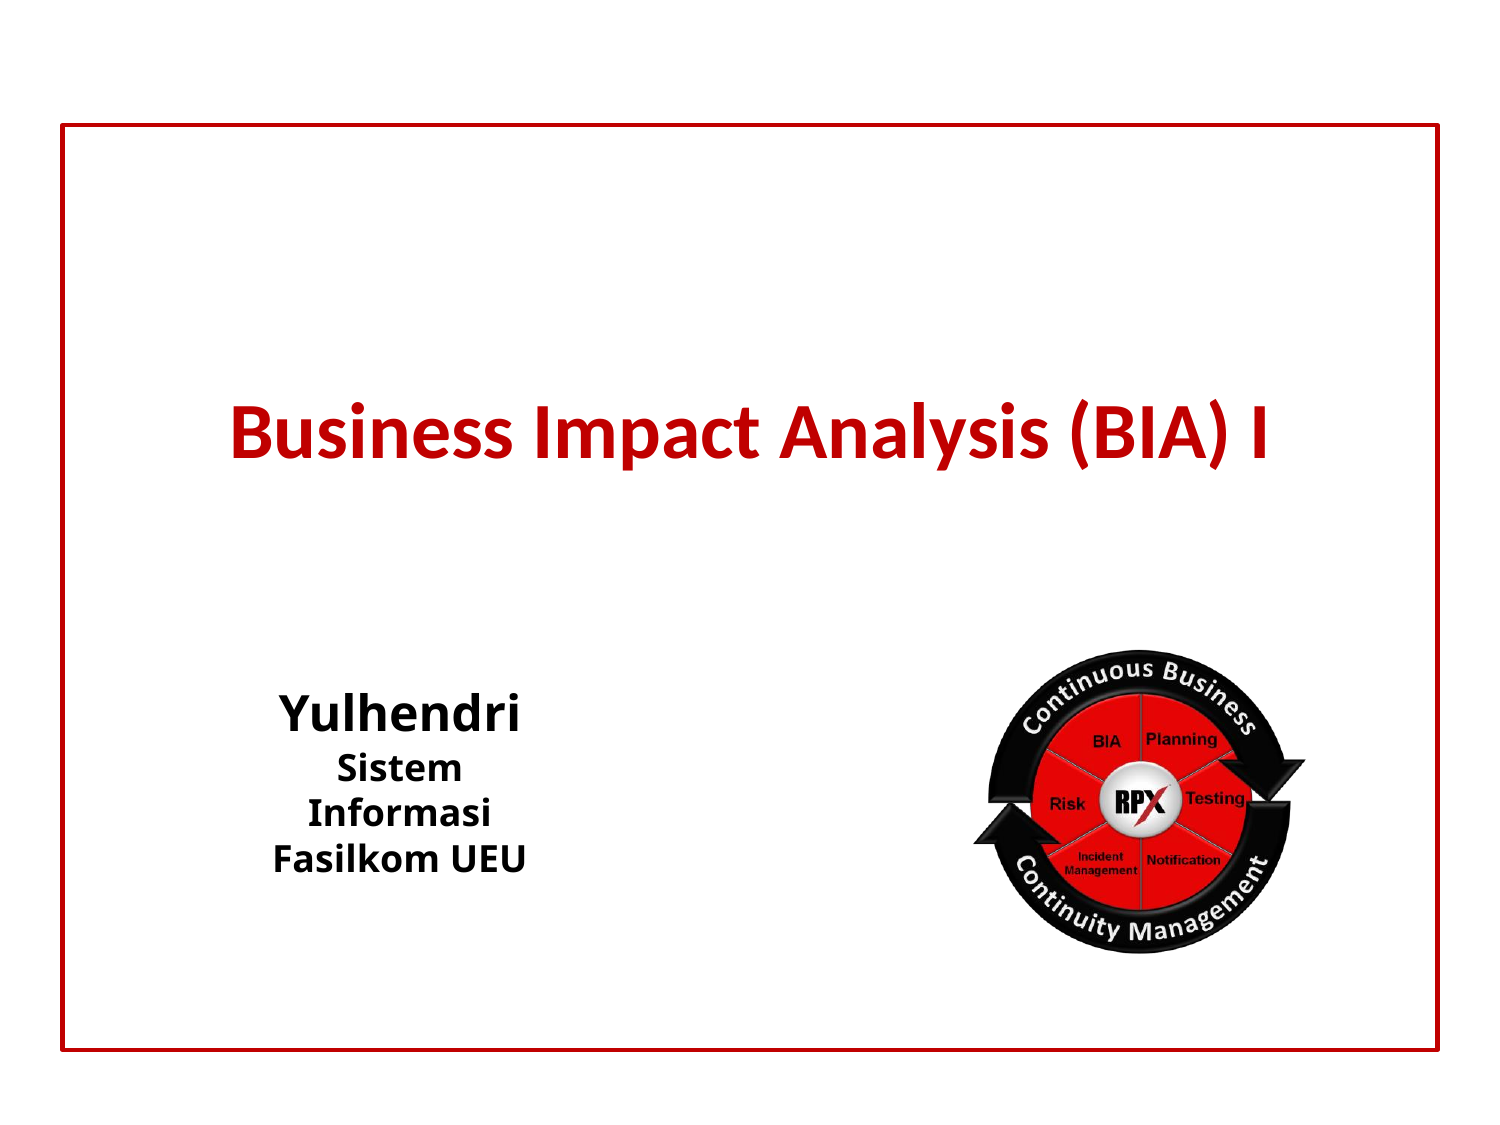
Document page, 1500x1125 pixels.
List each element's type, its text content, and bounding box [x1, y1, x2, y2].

text_box Business Impact Analysis (BIA) I Yulhendri Sistem Informasi Fasilkom UEU [37, 128, 1463, 1054]
